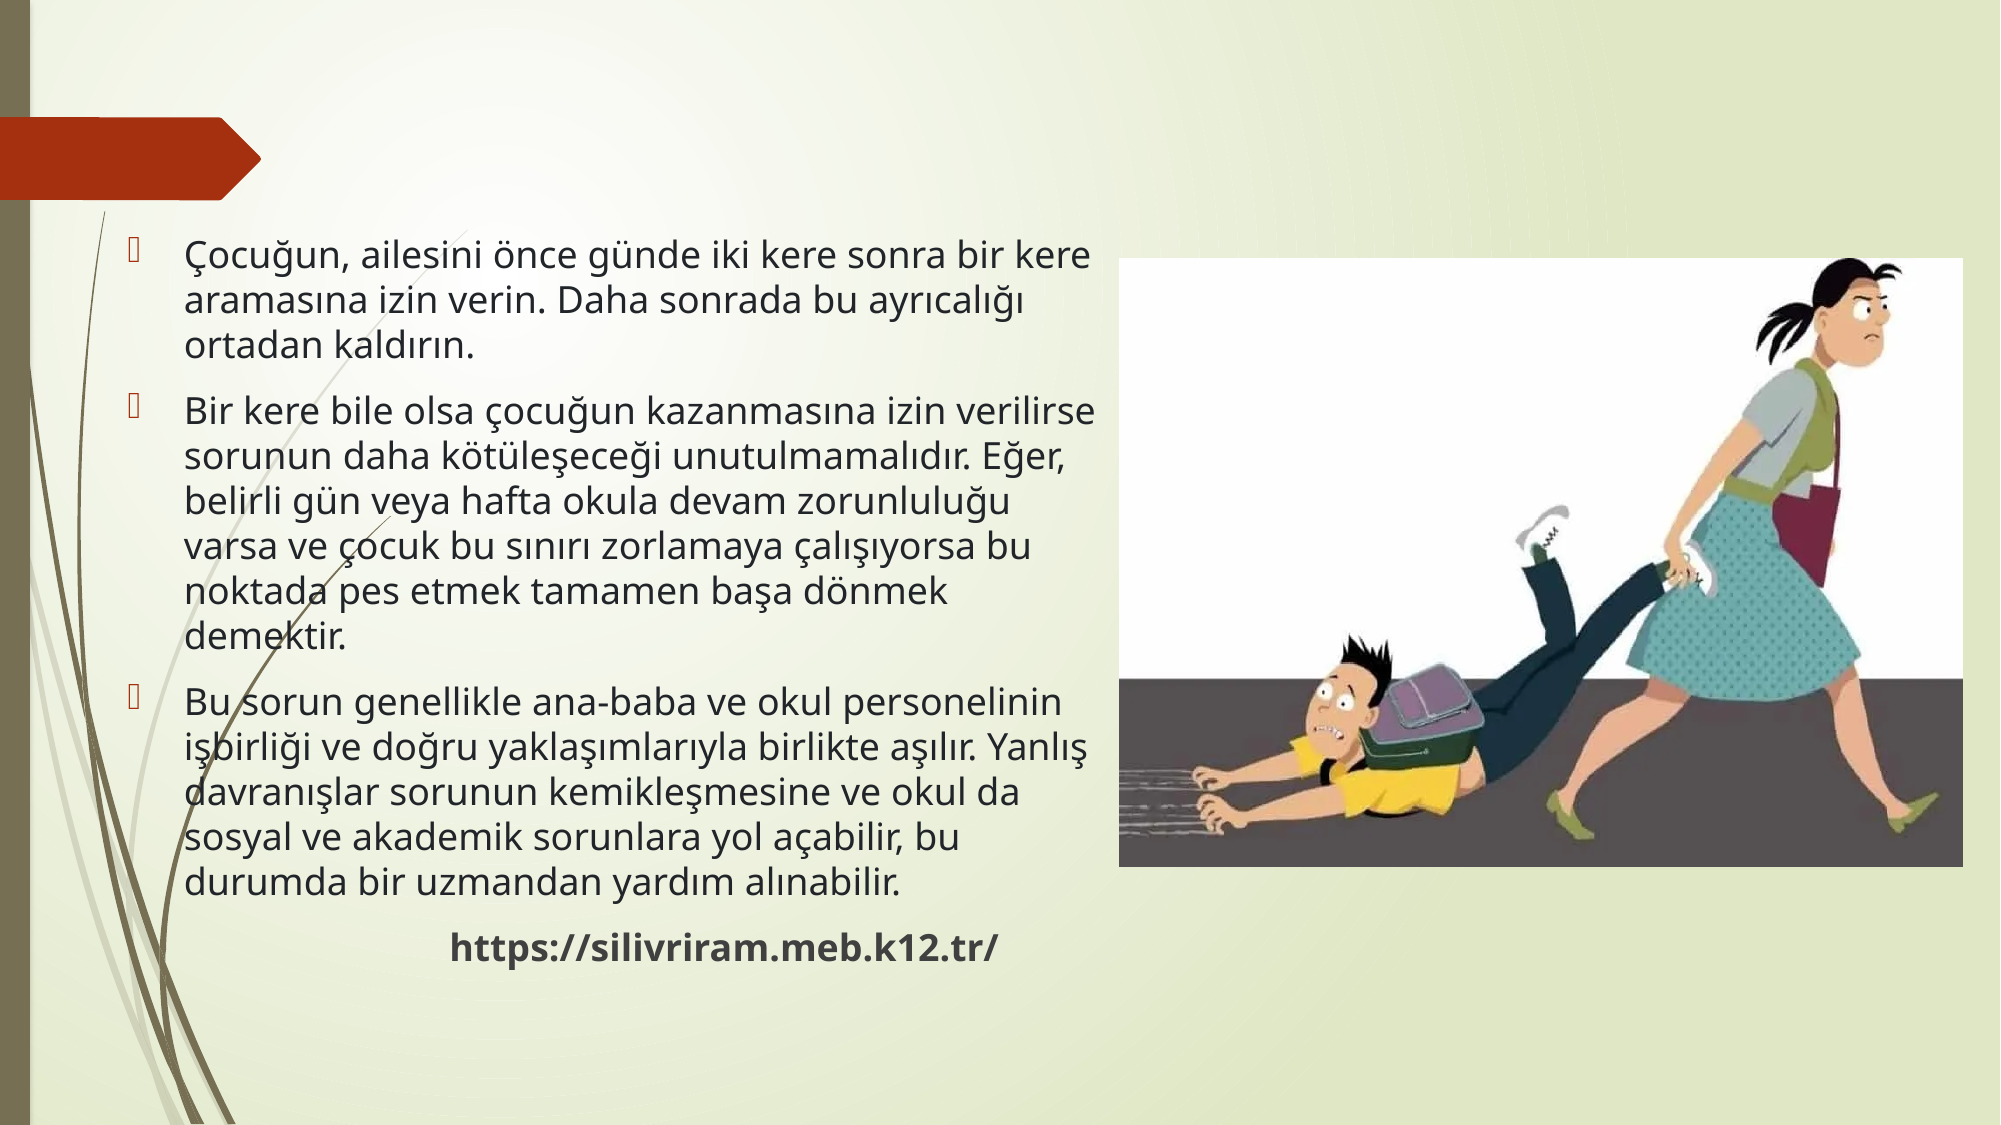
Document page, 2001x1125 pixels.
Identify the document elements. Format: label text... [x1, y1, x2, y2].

picture [1119, 258, 1964, 867]
list Çocuğun, ailesini önce günde iki kere sonra bir kere aramasına izin verin. Daha sonrada bu ayrıcalığı ortadan kaldırın. Bir kere bile olsa çocuğun kazanmasına izin verilirse sorunun daha kötüleşeceği unutulmamalıdır. Eğer, belirli gün veya hafta okula devam zorunluluğu varsa ve çocuk bu sınırı zorlamaya çalışıyorsa bu noktada pes etmek tamamen başa dönmek demektir. Bu sorun genellikle ana-baba ve okul personelinin işbirliği ve doğru yaklaşımlarıyla birlikte aşılır. Yanlış davranışlar sorunun kemikleşmesine ve okul da sosyal ve akademik sorunlara yol açabilir, bu durumda bir uzmandan yardım alınabilir. https://silivriram.meb.k12.tr/ [112, 223, 1120, 1048]
